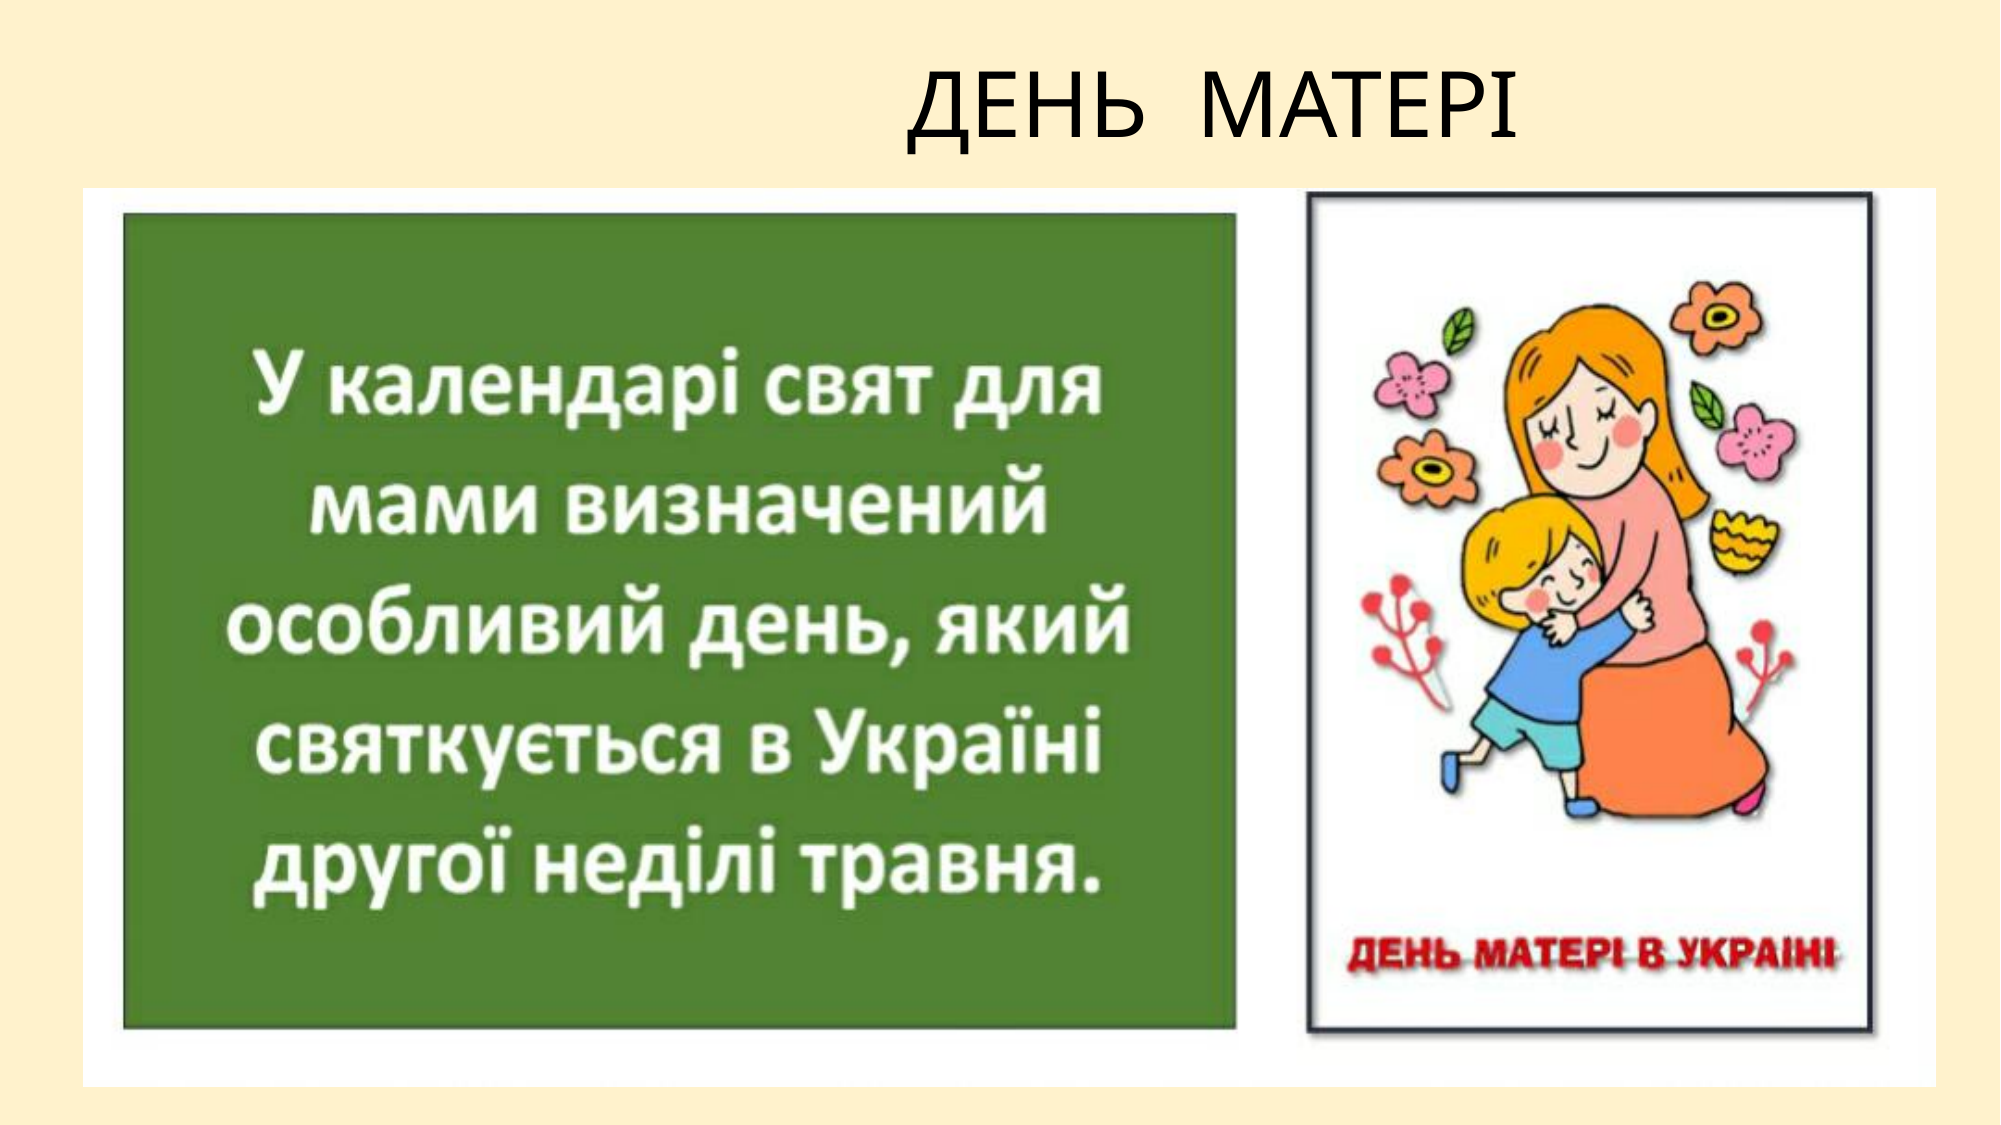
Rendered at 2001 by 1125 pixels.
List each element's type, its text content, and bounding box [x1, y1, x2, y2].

title ДЕНЬ МАТЕРІ [275, 0, 2000, 217]
picture [83, 188, 1936, 1088]
